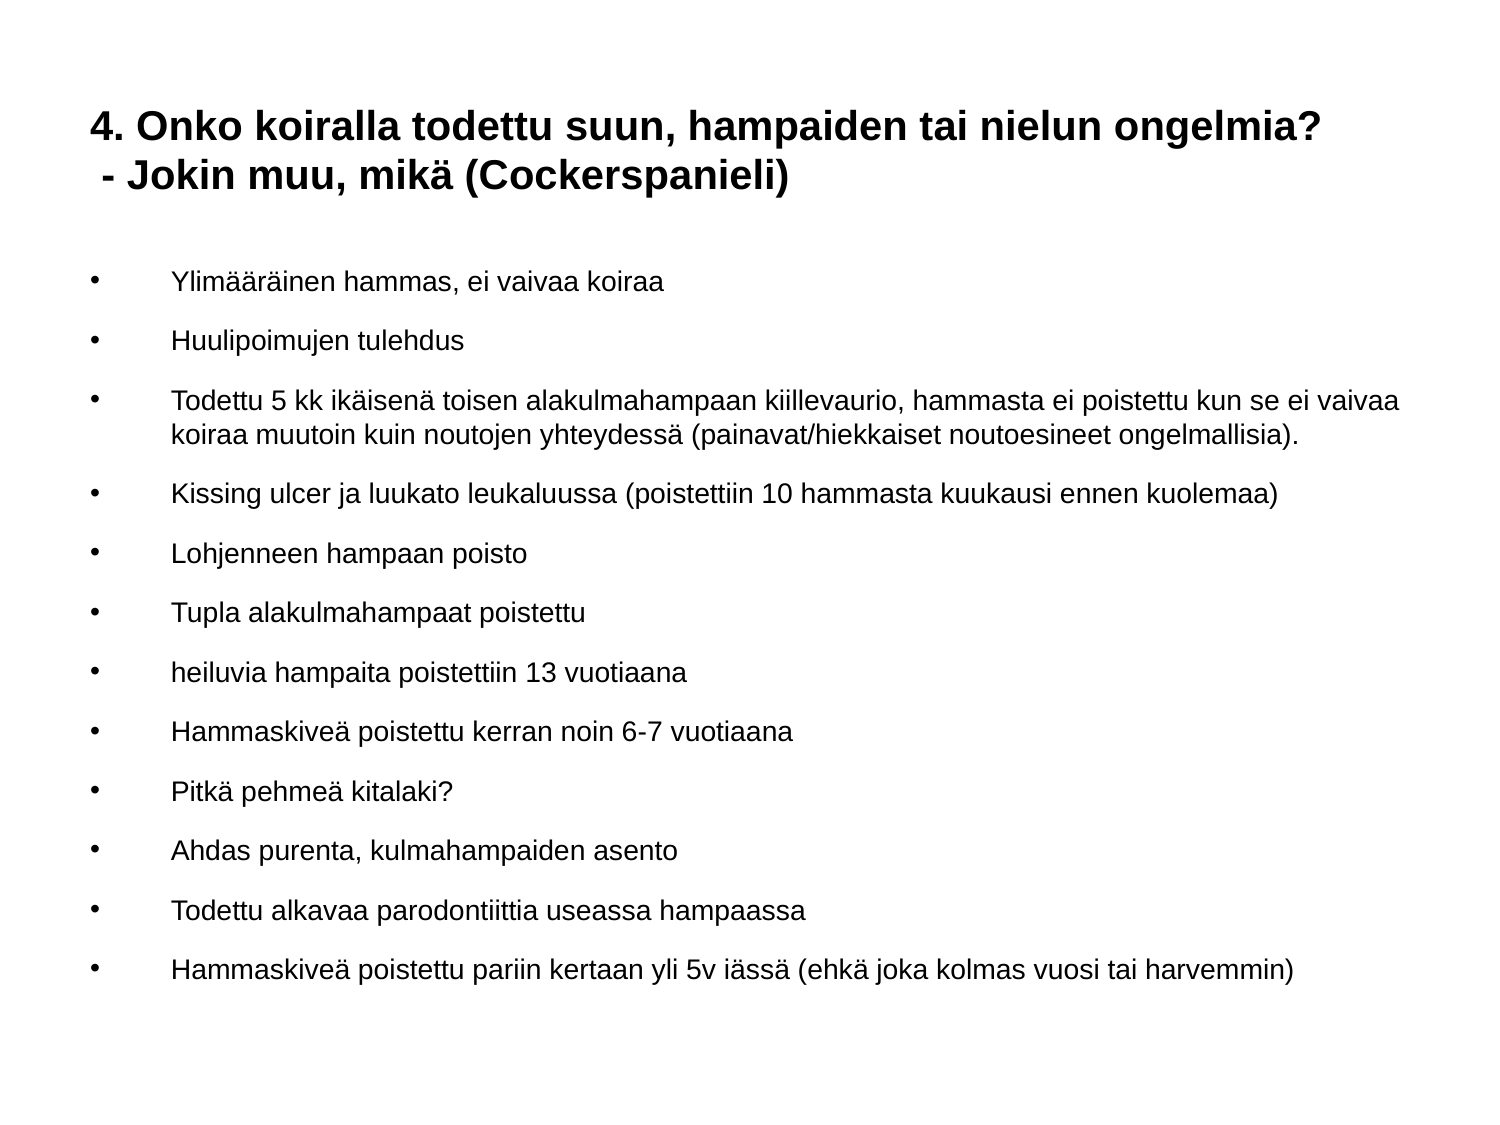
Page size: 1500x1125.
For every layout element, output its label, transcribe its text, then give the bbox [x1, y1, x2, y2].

title 4. Onko koiralla todettu suun, hampaiden tai nielun ongelmia? - Jokin muu, mikä (Cockerspanieli) [75, 54, 1425, 243]
list Ylimääräinen hammas, ei vaivaa koiraa Huulipoimujen tulehdus Todettu 5 kk ikäisenä toisen alakulmahampaan kiillevaurio, hammasta ei poistettu kun se ei vaivaa koiraa muutoin kuin noutojen yhteydessä (painavat/hiekkaiset noutoesineet ongelmallisia). Kissing ulcer ja luukato leukaluussa (poistettiin 10 hammasta kuukausi ennen kuolemaa) Lohjenneen hampaan poisto Tupla alakulmahampaat poistettu heiluvia hampaita poistettiin 13 vuotiaana Hammaskiveä poistettu kerran noin 6-7 vuotiaana Pitkä pehmeä kitalaki? Ahdas purenta, kulmahampaiden asento Todettu alkavaa parodontiittia useassa hampaassa Hammaskiveä poistettu pariin kertaan yli 5v iässä (ehkä joka kolmas vuosi tai harvemmin) [75, 255, 1425, 1024]
